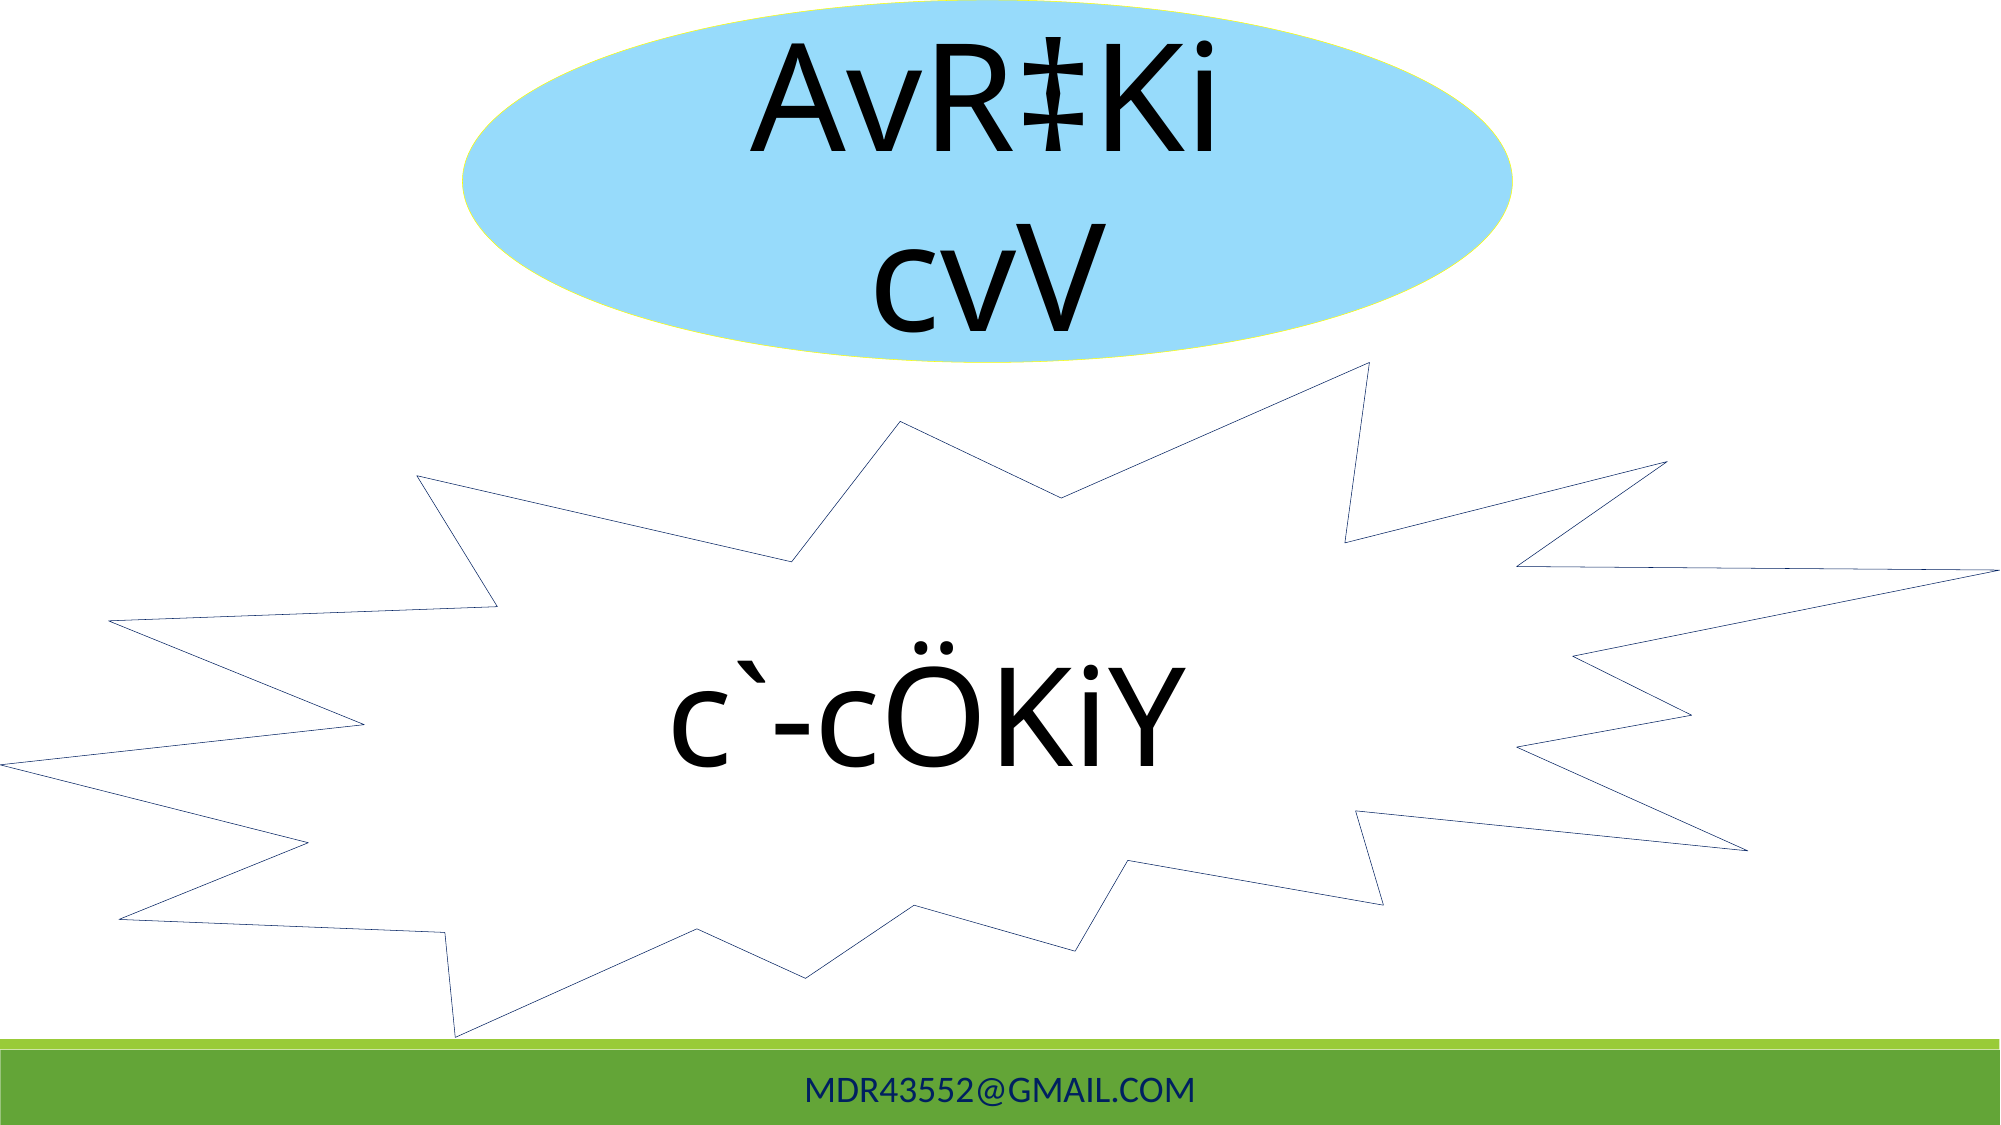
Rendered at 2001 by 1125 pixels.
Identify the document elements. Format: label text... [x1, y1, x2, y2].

text_box c`-cÖKiY [0, 361, 2000, 1039]
footer mdr43552@gmail.com [300, 1050, 1700, 1125]
text_box AvR‡Ki cvV [461, 0, 1514, 364]
